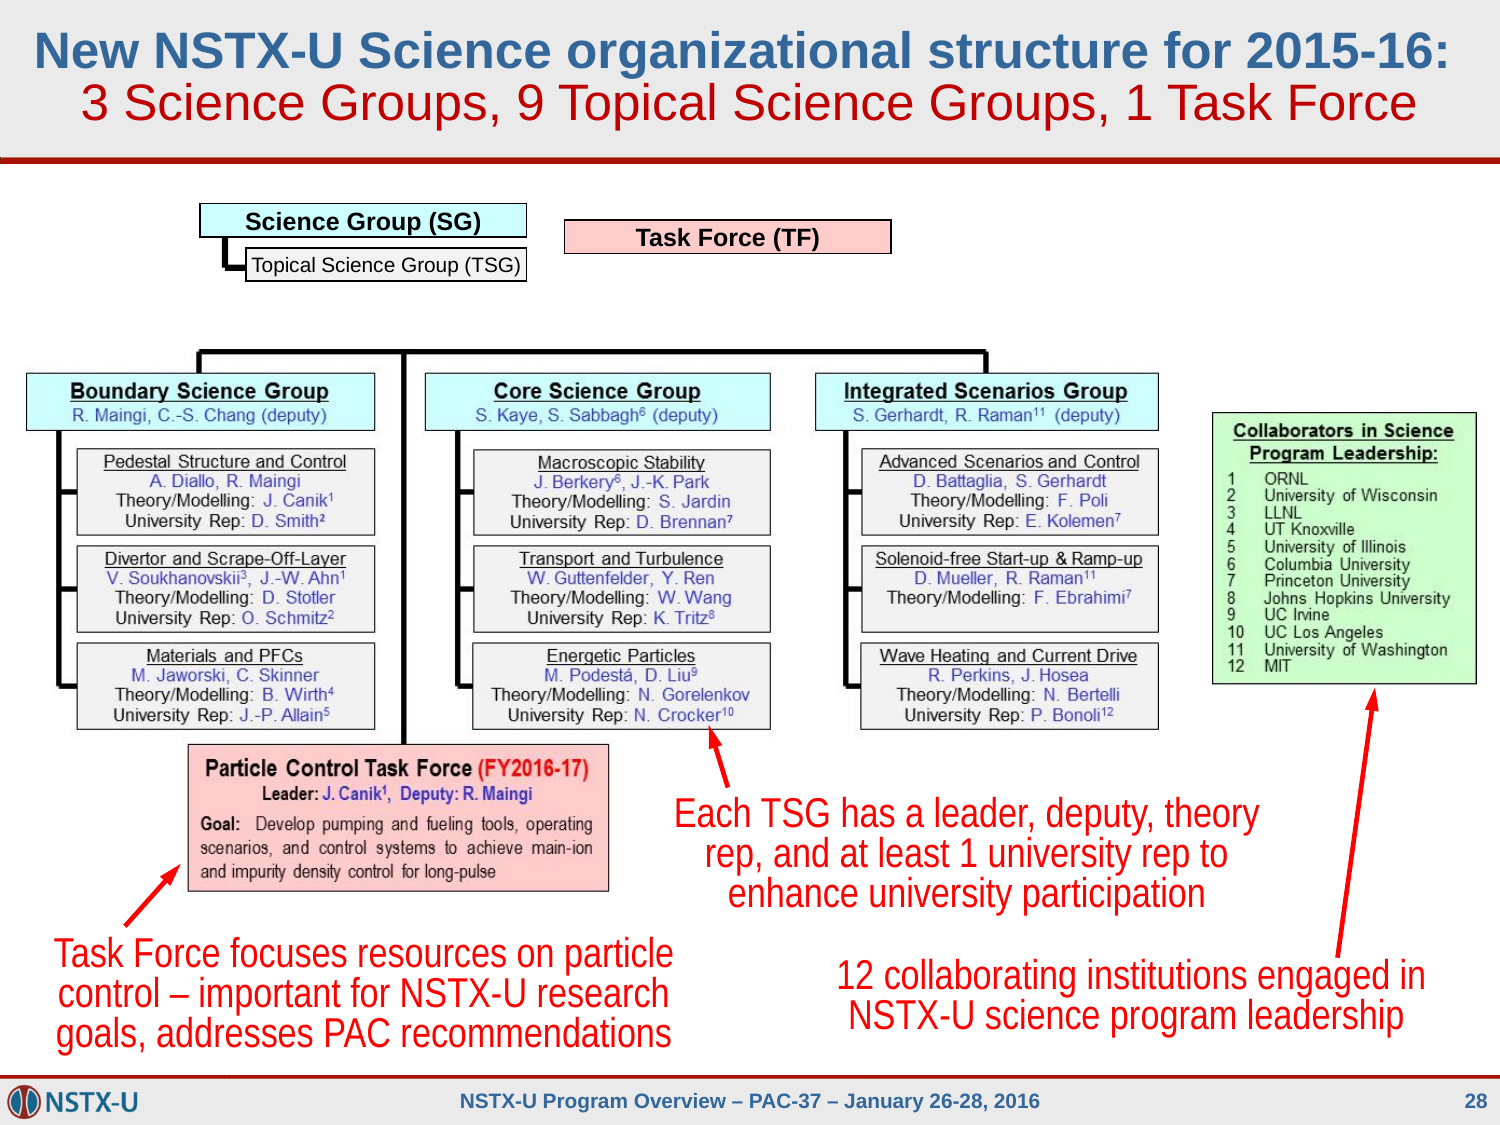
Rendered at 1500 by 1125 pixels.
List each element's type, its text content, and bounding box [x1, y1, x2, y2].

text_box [199, 203, 527, 282]
title New NSTX-U Science organizational structure for 2015-16: 3 Science Groups, 9 Topical Science Groups, 1 Task Force [0, 0, 1500, 158]
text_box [124, 863, 182, 927]
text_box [1337, 696, 1376, 959]
picture [0, 1075, 1500, 1125]
text_box Task Force focuses resources on particle control – important for NSTX-U research goals, addresses PAC recommendations [0, 928, 728, 1064]
text_box Task Force (TF) [564, 220, 892, 254]
picture [1212, 412, 1477, 687]
text_box 12 collaborating institutions engaged in NSTX-U science program leadership [799, 949, 1463, 1045]
picture [0, 158, 1500, 164]
text_box Each TSG has a leader, deputy, theory rep, and at least 1 university rep to enhance university participation [658, 788, 1275, 924]
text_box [708, 724, 729, 788]
picture [26, 349, 1159, 896]
